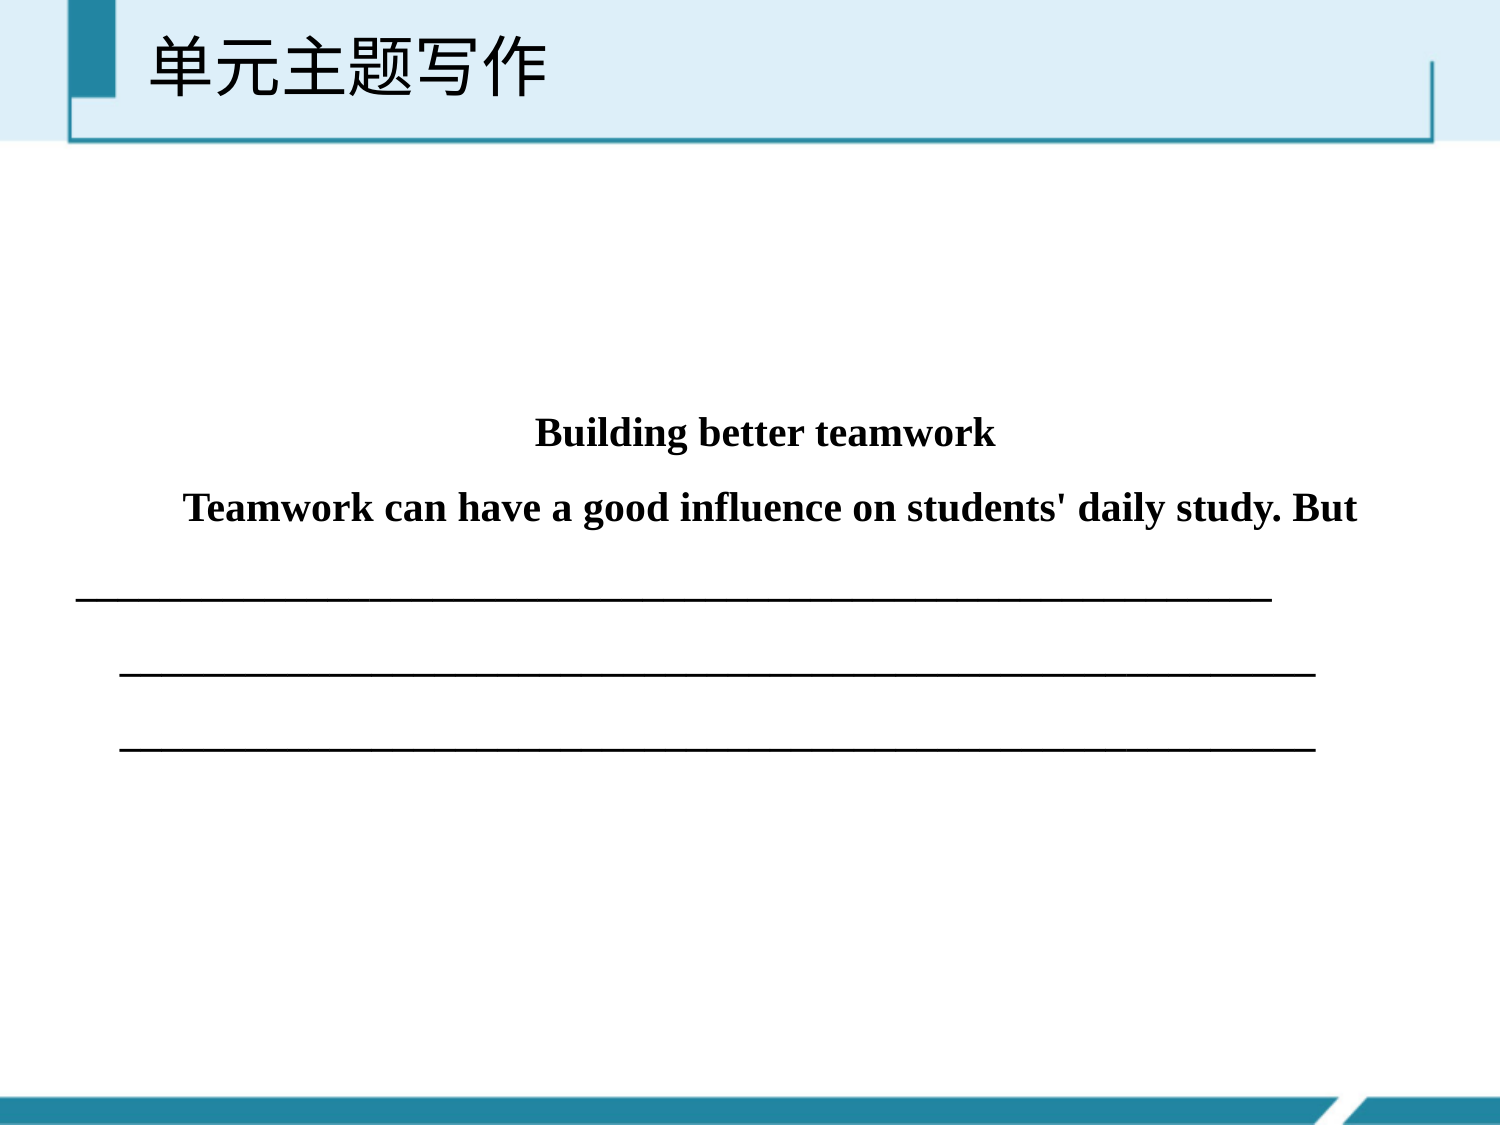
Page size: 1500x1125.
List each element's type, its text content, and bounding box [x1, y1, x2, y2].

text_box 单元主题写作 [132, 17, 564, 112]
text_box Building better teamwork Teamwork can have a good influence on students' daily study. But _________________________________________________________ _________________________________________________________ _________________________________________________________ [60, 372, 1427, 763]
picture [0, 0, 1500, 1125]
